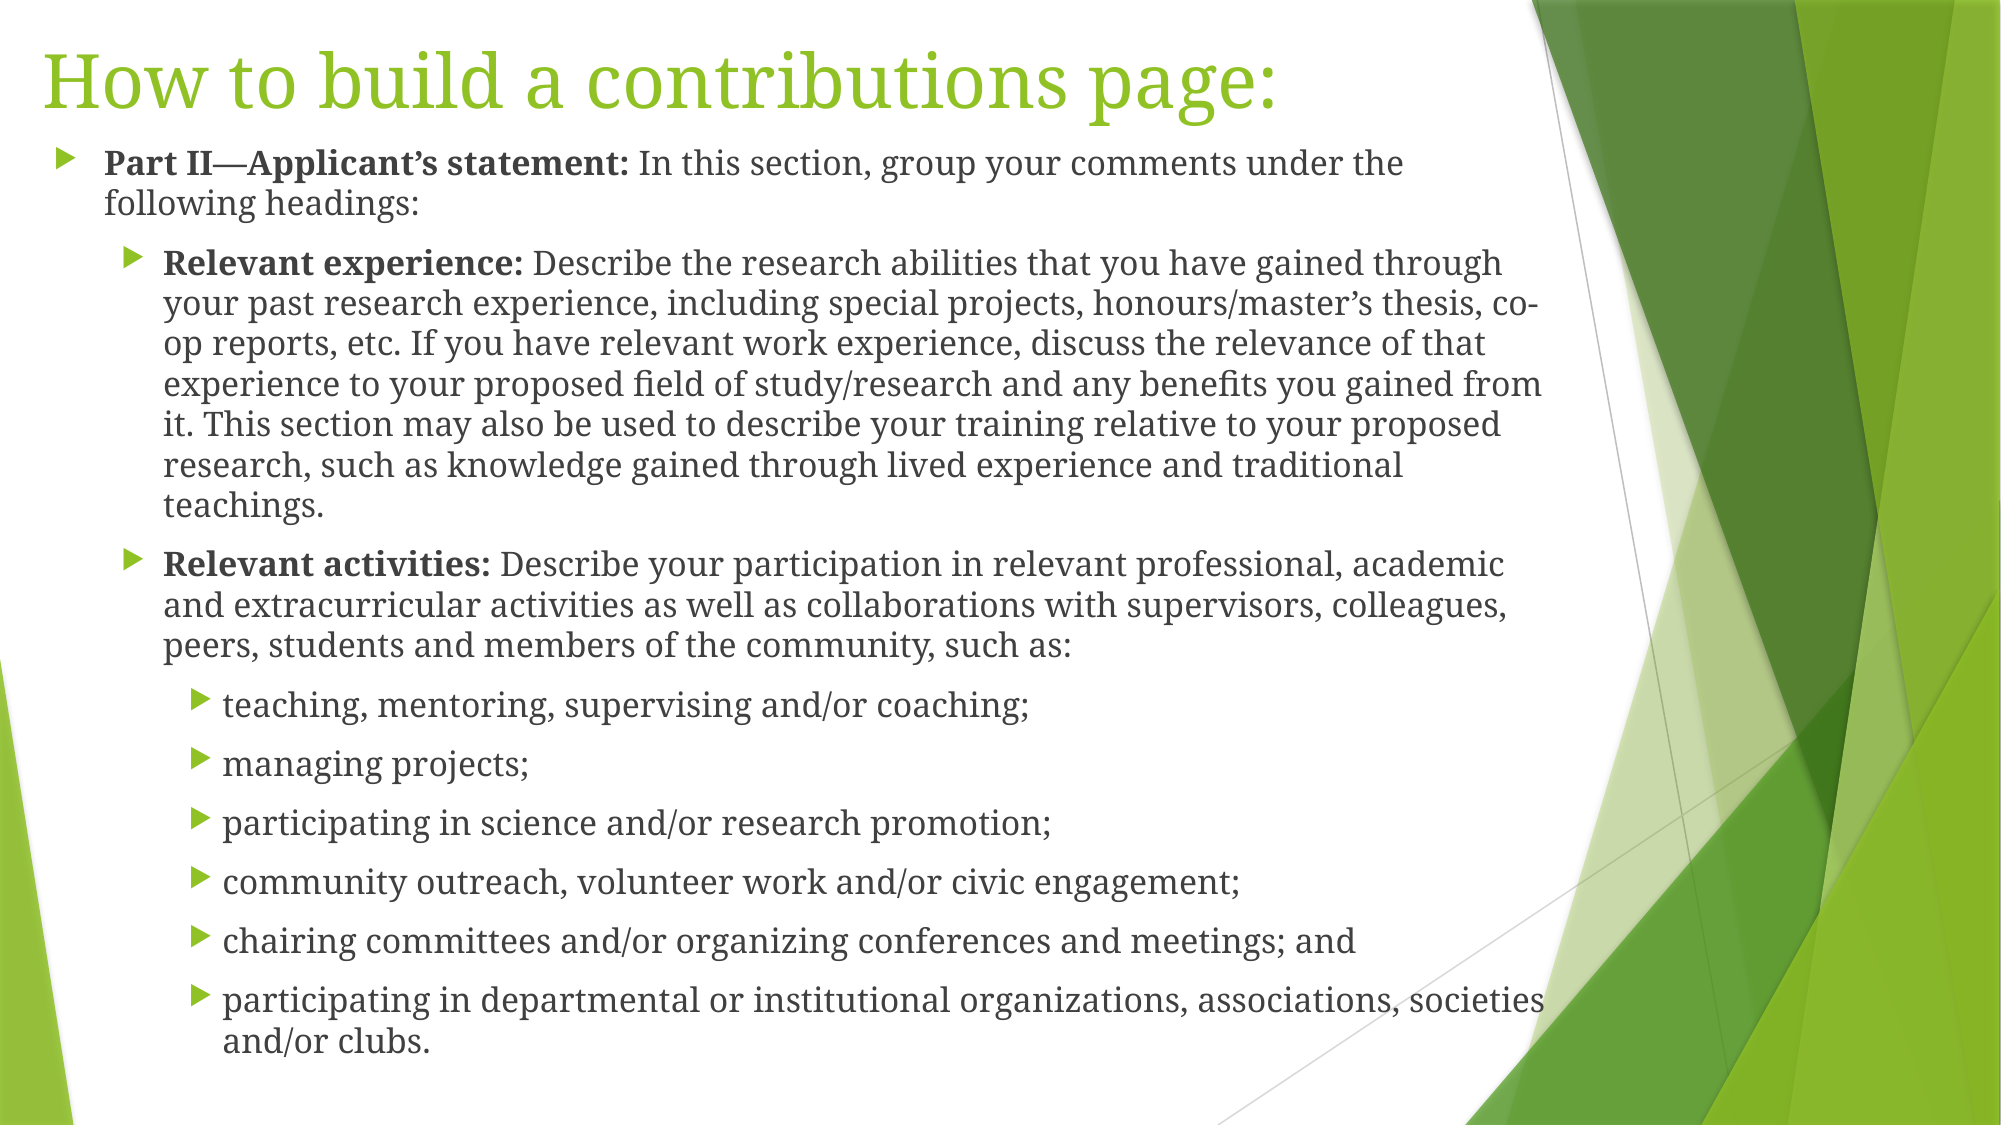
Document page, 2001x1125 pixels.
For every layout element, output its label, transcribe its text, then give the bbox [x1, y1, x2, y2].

title How to build a contributions page: [27, 25, 1438, 243]
list Part II—Applicant’s statement: In this section, group your comments under the following headings: Relevant experience: Describe the research abilities that you have gained through your past research experience, including special projects, honours/master’s thesis, co-op reports, etc. If you have relevant work experience, discuss the relevance of that experience to your proposed field of study/research and any benefits you gained from it. This section may also be used to describe your training relative to your proposed research, such as knowledge gained through lived experience and traditional teachings. Relevant activities: Describe your participation in relevant professional, academic and extracurricular activities as well as collaborations with supervisors, colleagues, peers, students and members of the community, such as: teaching, mentoring, supervising and/or coaching; managing projects; participating in science and/or research promotion; community outreach, volunteer work and/or civic engagement; chairing committees and/or organizing conferences and meetings; and participating in departmental or institutional organizations, associations, societies and/or clubs. [38, 134, 1563, 1076]
